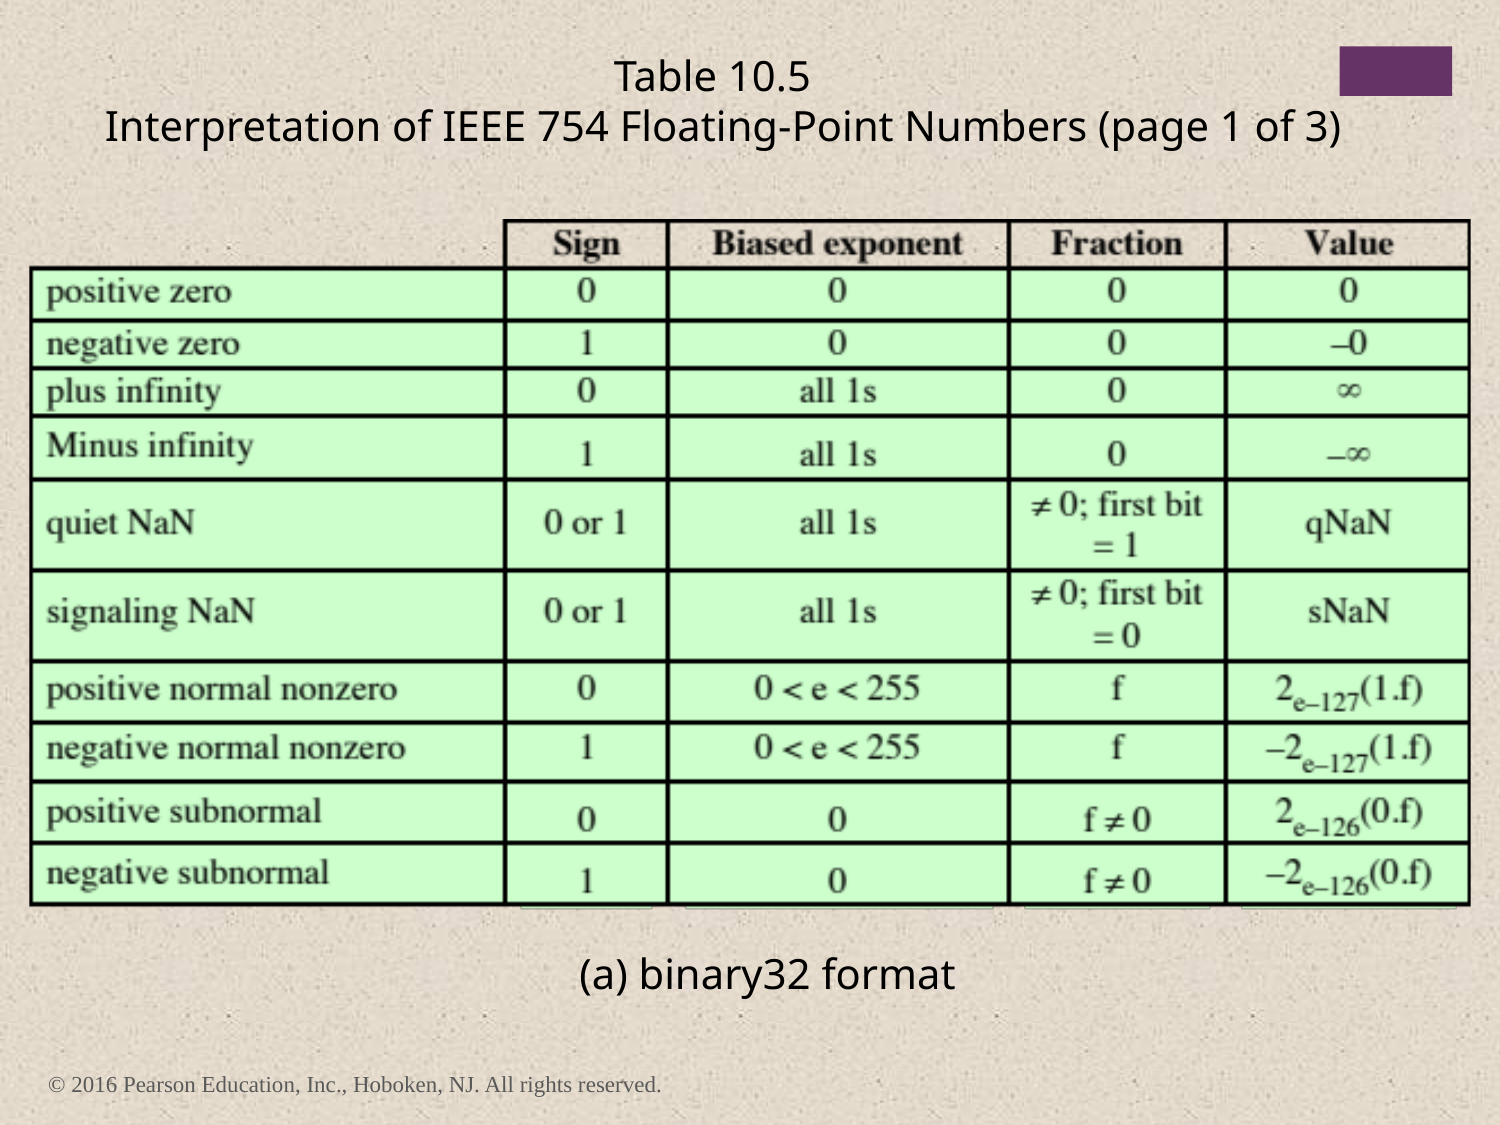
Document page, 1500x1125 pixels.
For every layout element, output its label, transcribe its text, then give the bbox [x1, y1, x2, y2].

picture [0, 0, 1500, 1125]
text_box Table 10.5 Interpretation of IEEE 754 Floating-Point Numbers (page 1 of 3) [29, 42, 1417, 158]
text_box (a) binary32 format [17, 940, 1500, 1066]
footer © 2016 Pearson Education, Inc., Hoboken, NJ. All rights reserved. [33, 1066, 1038, 1114]
